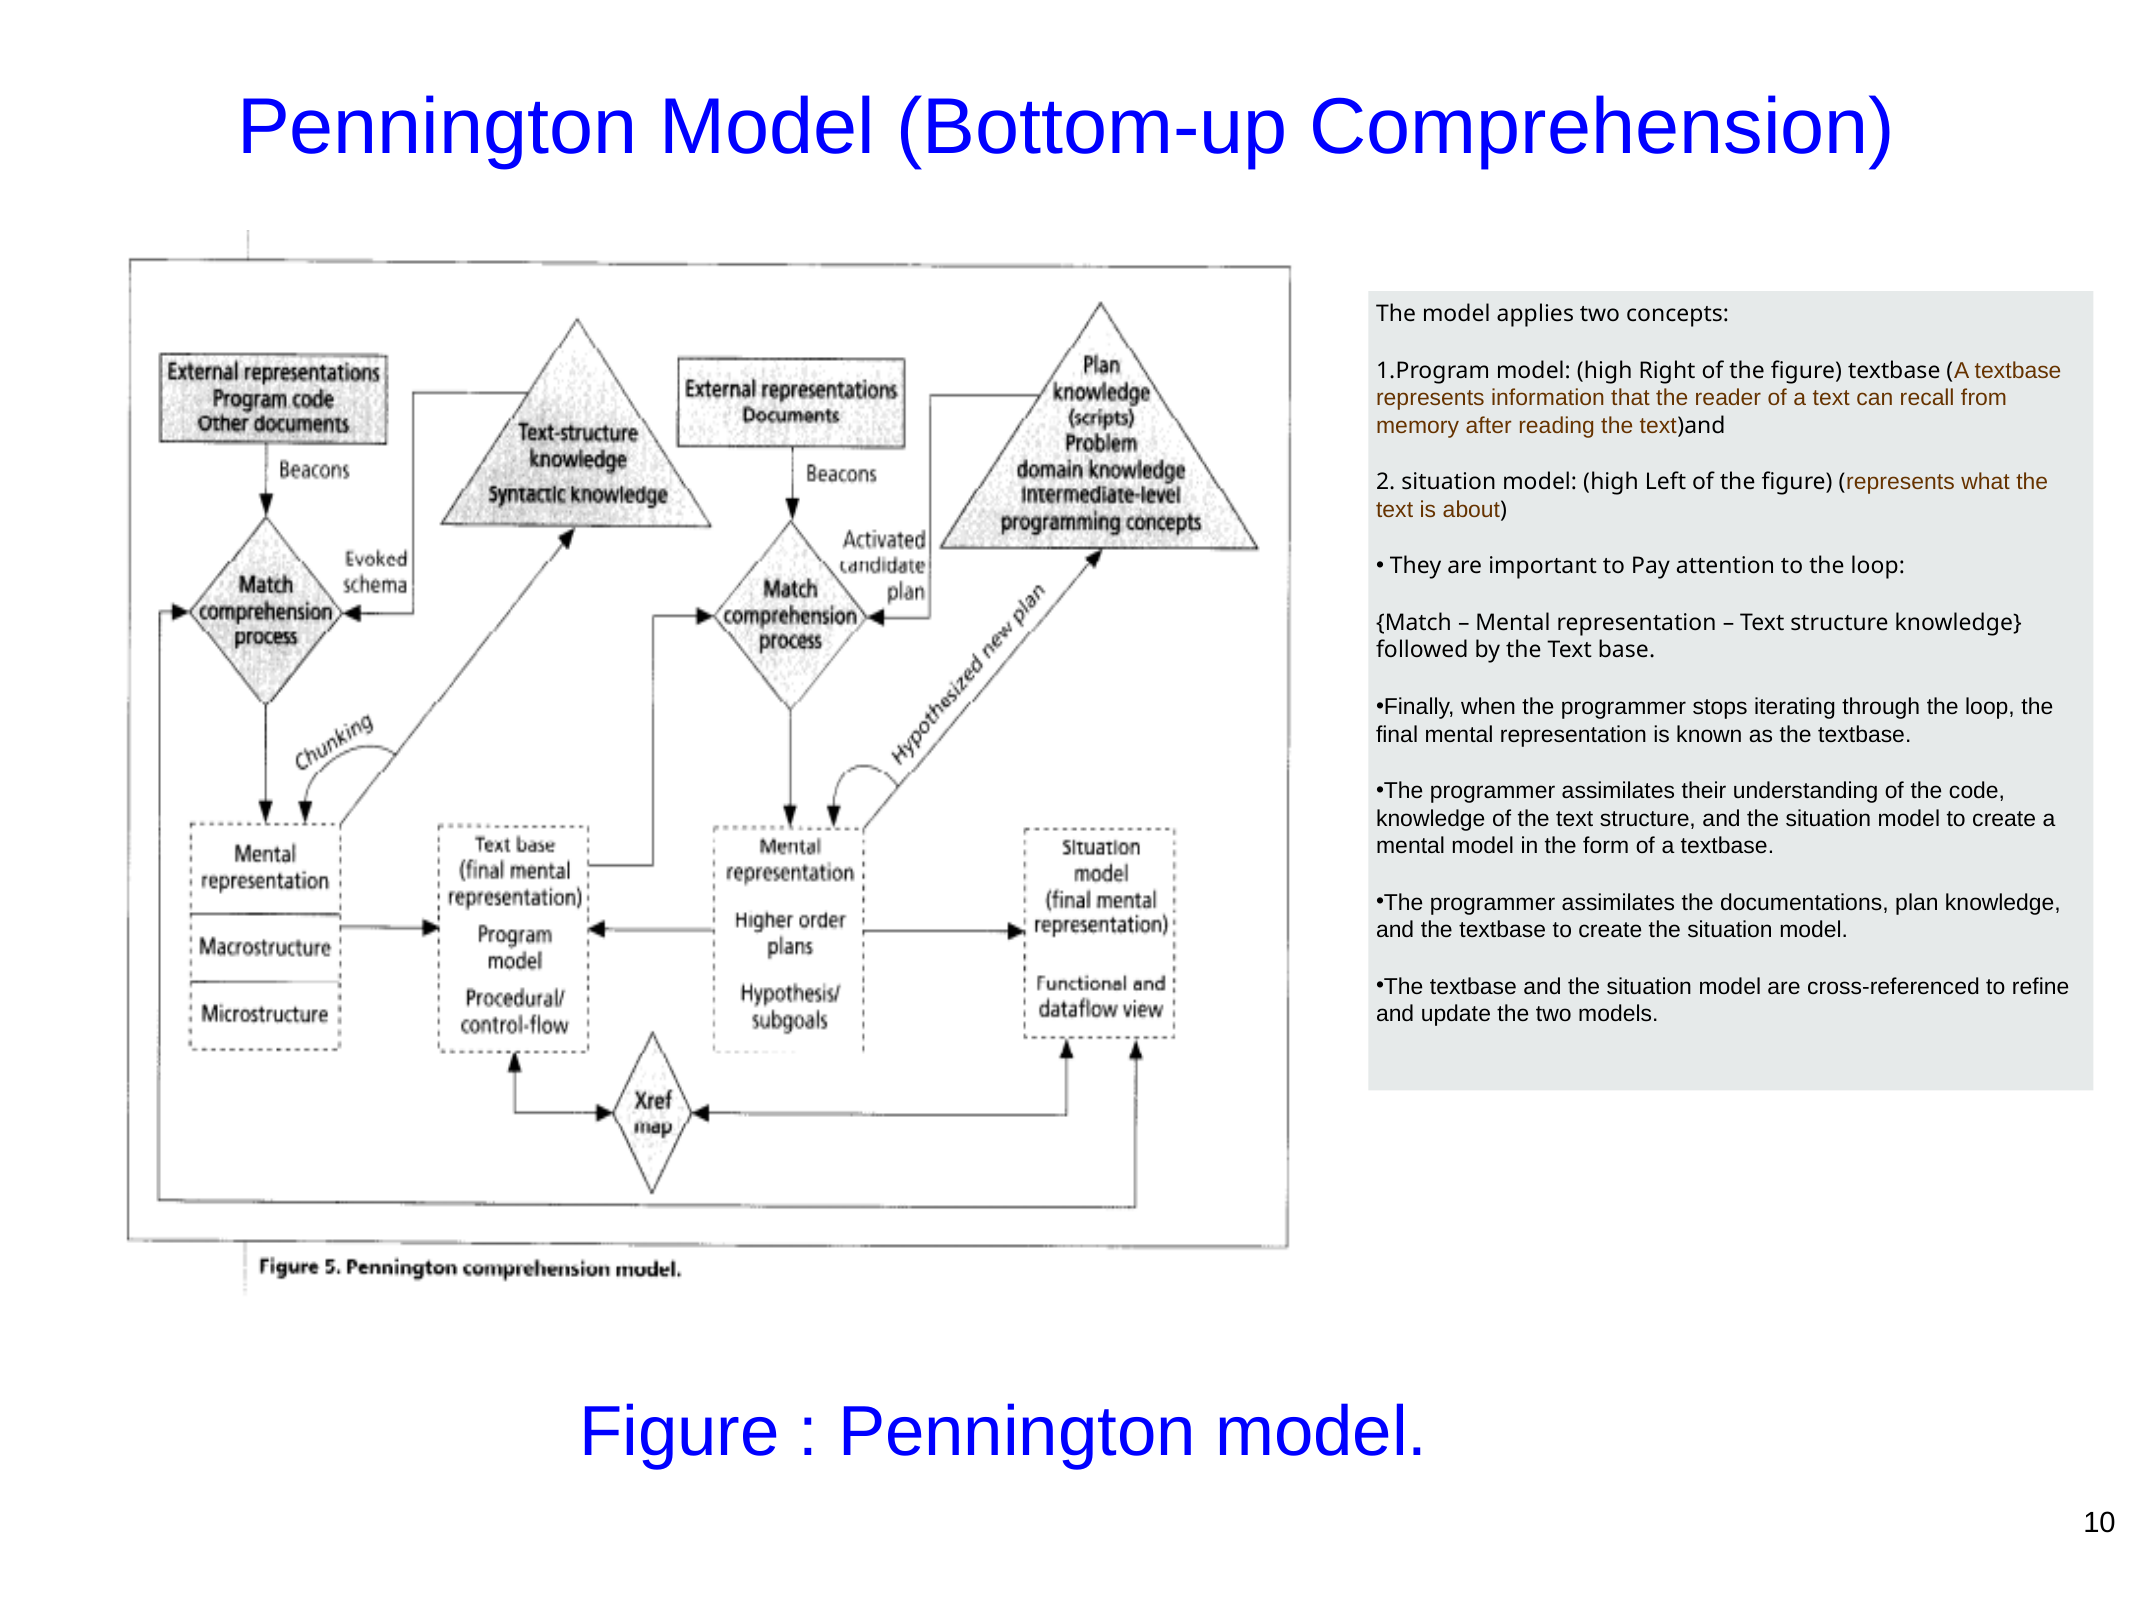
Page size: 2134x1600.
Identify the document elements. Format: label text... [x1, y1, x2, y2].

text_box Figure : Pennington model. [568, 1373, 1440, 1480]
picture [103, 230, 1317, 1307]
text_box The model applies two concepts: 1.Program model: (high Right of the figure) textbase (A textbase represents information that the reader of a text can recall from memory after reading the text)and 2. situation model: (high Left of the figure) (represents what the text is about) They are important to Pay attention to the loop: {Match – Mental representation – Text structure knowledge} followed by the Text base. Finally, when the programmer stops iterating through the loop, the final mental representation is known as the textbase. The programmer assimilates their understanding of the code, knowledge of the text structure, and the situation model to create a mental model in the form of a textbase. The programmer assimilates the documentations, plan knowledge, and the textbase to create the situation model. The textbase and the situation model are cross-referenced to refine and update the two models. [1368, 291, 2094, 1091]
text_box 10 [2072, 1492, 2127, 1549]
title Pennington Model (Bottom-up Comprehension) [0, 23, 2134, 232]
